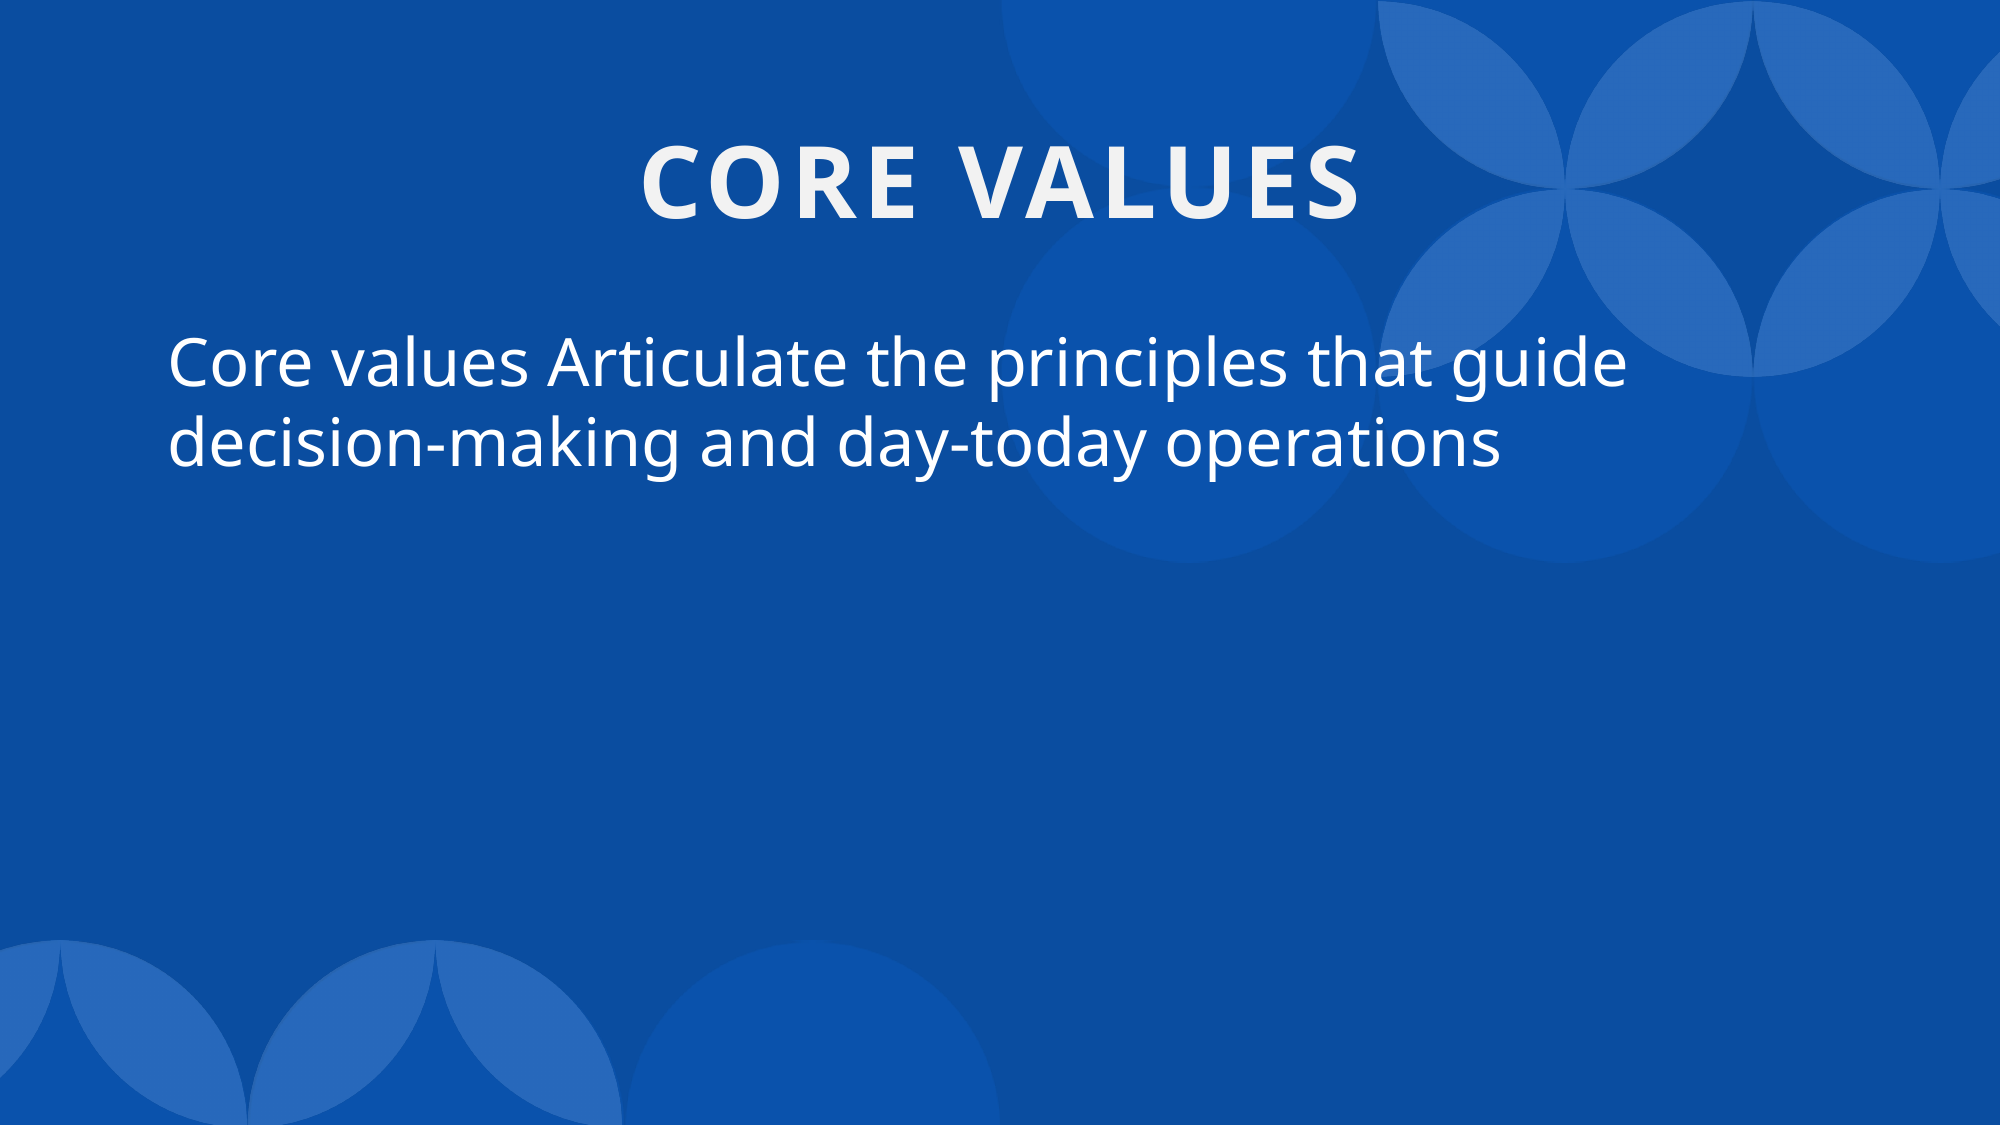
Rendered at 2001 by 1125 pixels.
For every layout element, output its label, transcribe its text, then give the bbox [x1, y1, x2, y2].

text_box Core values Articulate the principles that guide decision-making and day-today operations [152, 312, 1877, 488]
picture [0, 940, 1000, 1125]
picture [999, 0, 2000, 563]
title Core Values [50, 131, 1983, 224]
